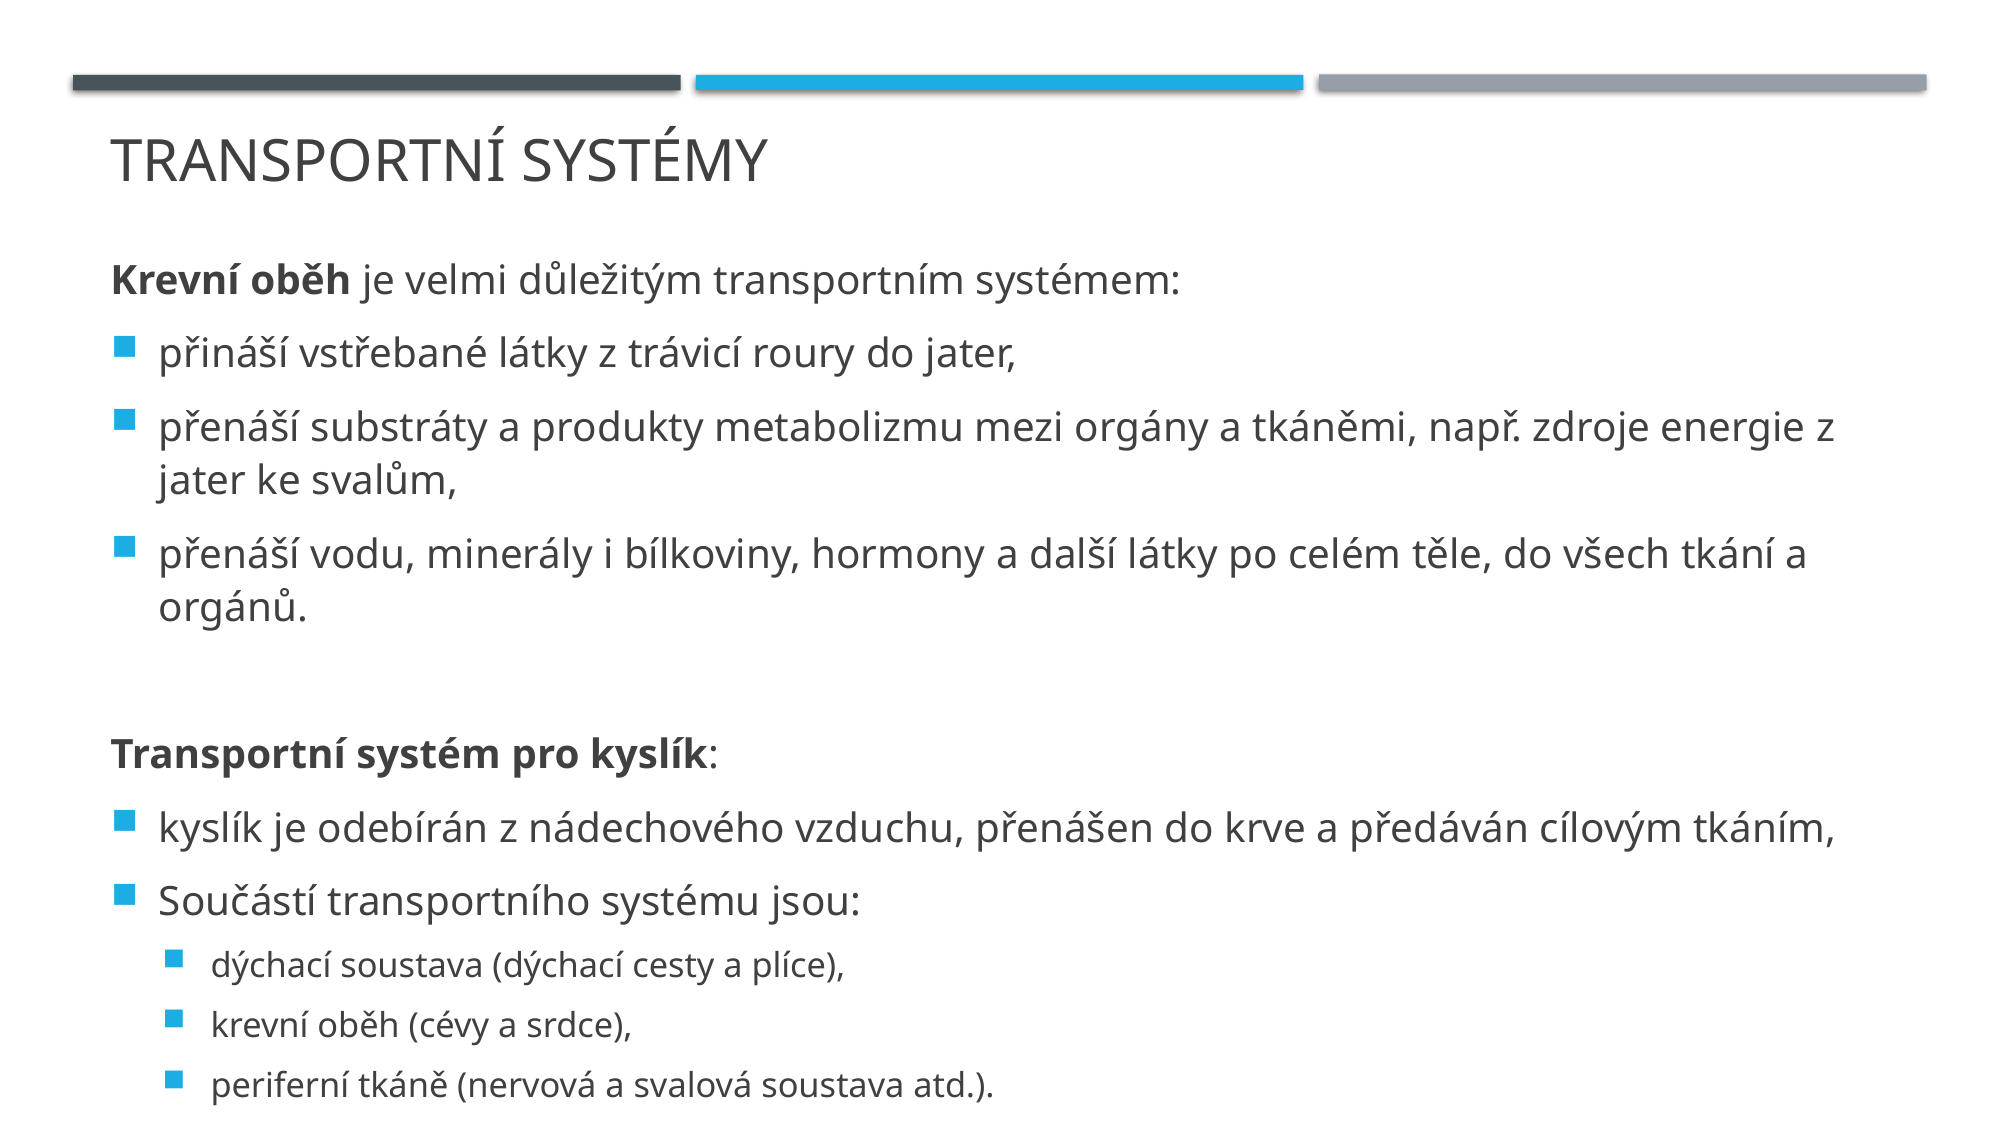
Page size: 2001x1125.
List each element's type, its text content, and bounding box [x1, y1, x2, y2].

title TRANSPORTNÍ SYSTÉMY [95, 115, 1905, 218]
list Krevní oběh je velmi důležitým transportním systémem: přináší vstřebané látky z trávicí roury do jater, přenáší substráty a produkty metabolizmu mezi orgány a tkáněmi, např. zdroje energie z jater ke svalům, přenáší vodu, minerály i bílkoviny, hormony a další látky po celém těle, do všech tkání a orgánů. Transportní systém pro kyslík: kyslík je odebírán z nádechového vzduchu, přenášen do krve a předáván cílovým tkáním, Součástí transportního systému jsou: dýchací soustava (dýchací cesty a plíce), krevní oběh (cévy a srdce), periferní tkáně (nervová a svalová soustava atd.). [95, 241, 1905, 1125]
